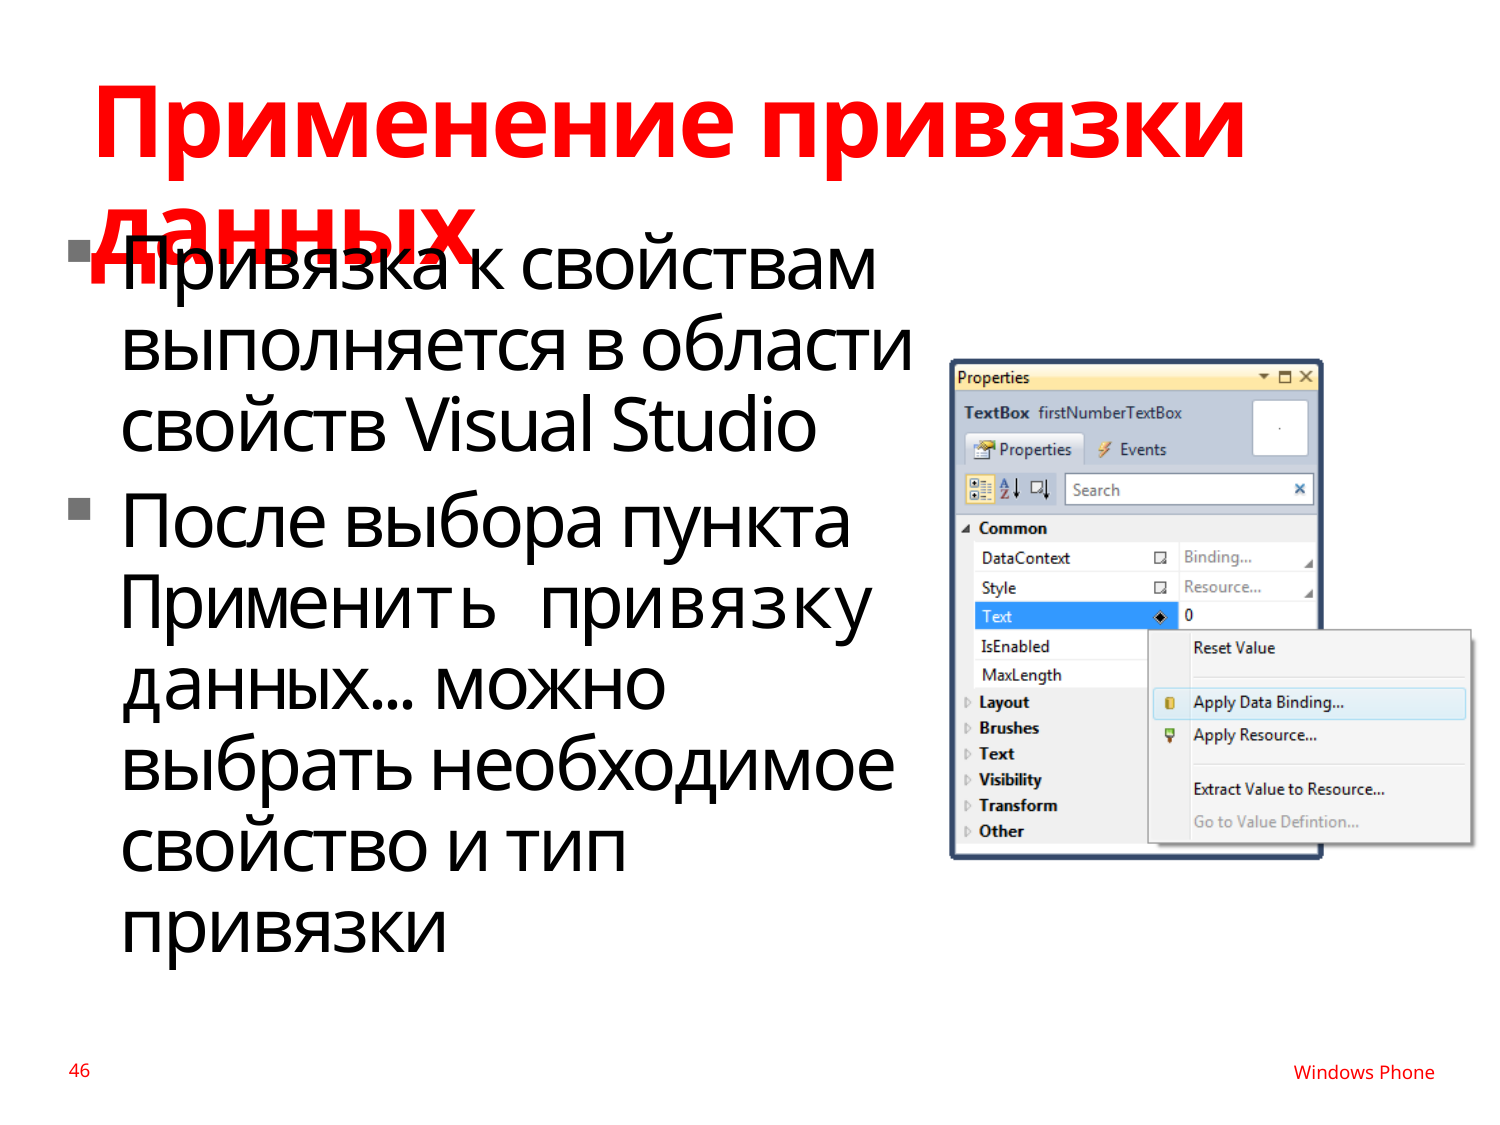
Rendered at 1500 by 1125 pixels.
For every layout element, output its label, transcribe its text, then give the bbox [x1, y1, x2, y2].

list Привязка к свойствам выполняется в области свойств Visual Studio После выбора пункта Применить привязку данных… можно выбрать необходимое свойство и тип привязки [62, 224, 921, 898]
picture [940, 347, 1485, 867]
slide_number 46 [0, 1053, 91, 1091]
title Применение привязки данных [90, 70, 1463, 180]
